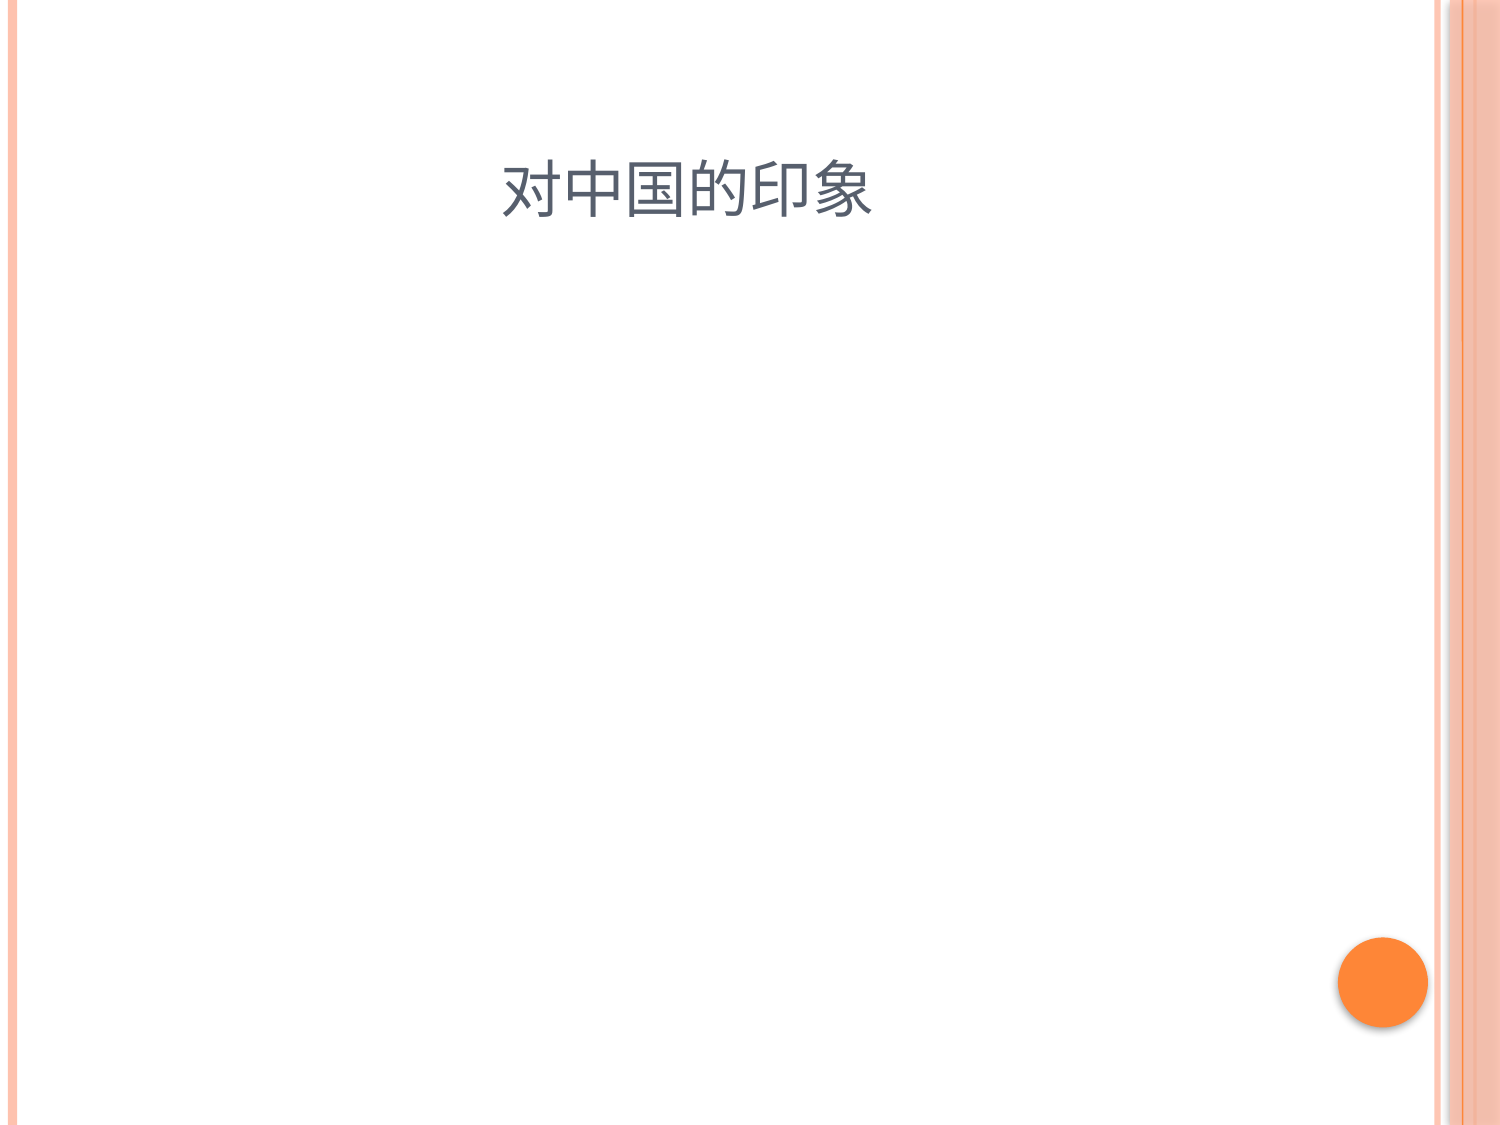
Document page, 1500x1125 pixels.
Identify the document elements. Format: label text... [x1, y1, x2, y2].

title 对中国的印象 [75, 45, 1300, 233]
